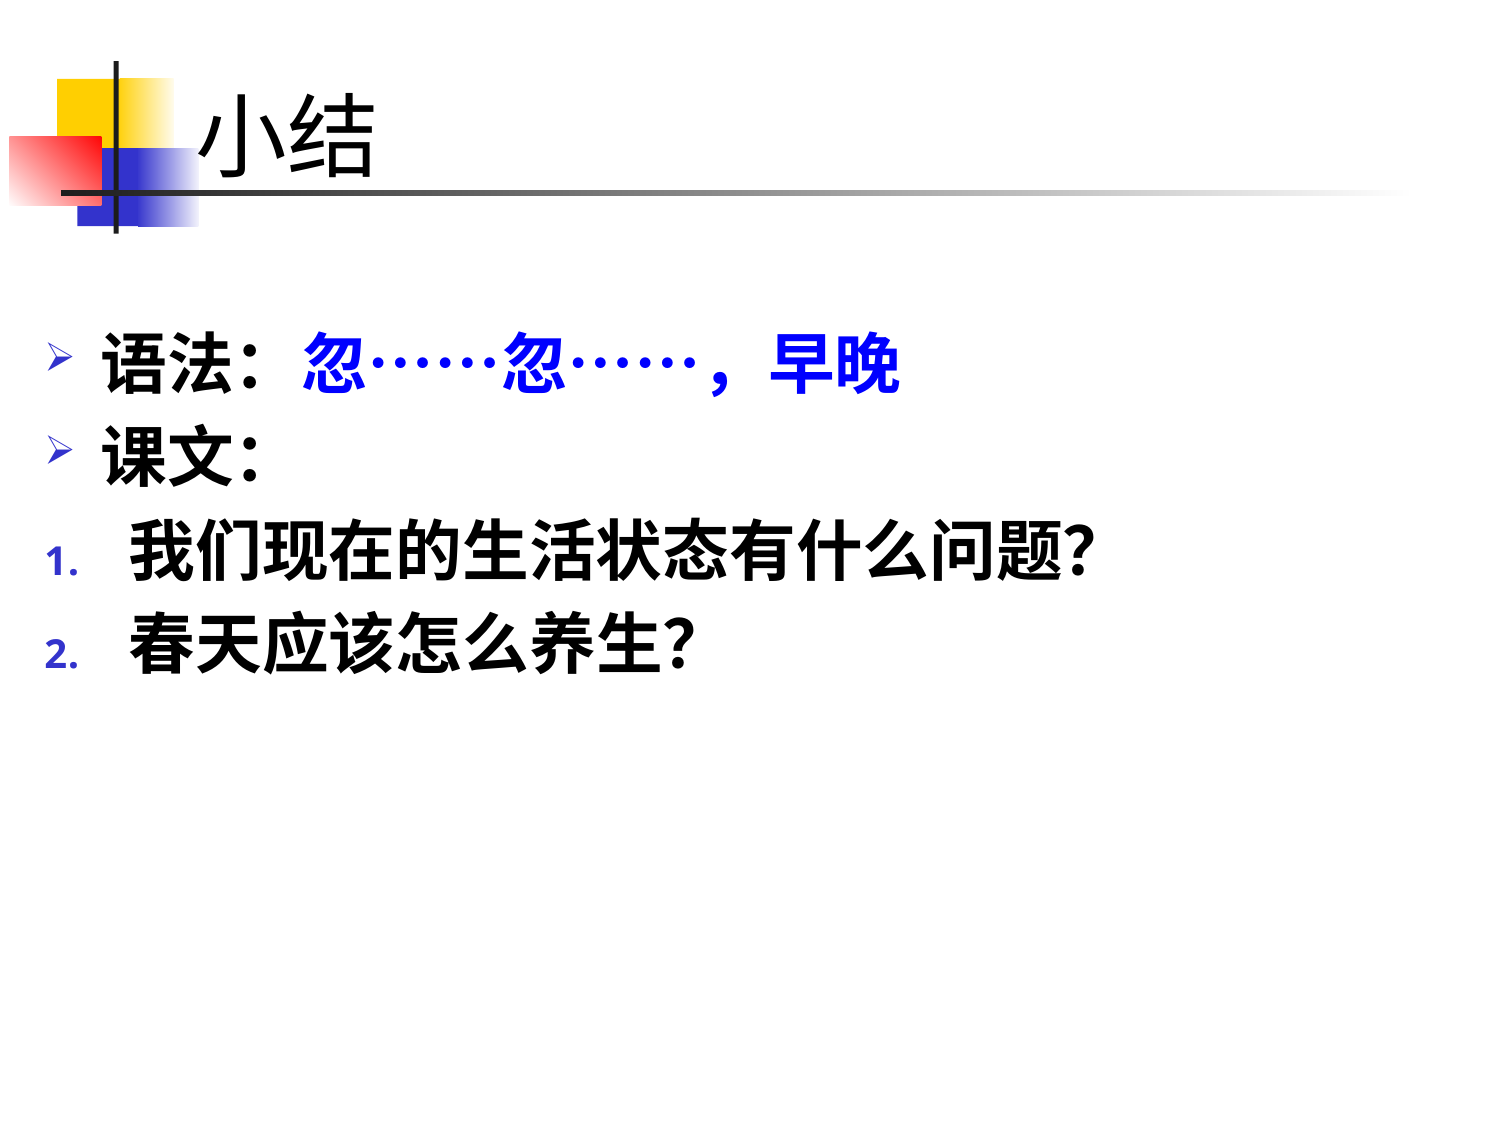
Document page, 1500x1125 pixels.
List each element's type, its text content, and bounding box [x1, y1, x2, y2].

list 语法：忽……忽……，早晚 课文： 我们现在的生活状态有什么问题？ 春天应该怎么养生？ [29, 314, 1500, 905]
title 小结 [180, 5, 1459, 197]
